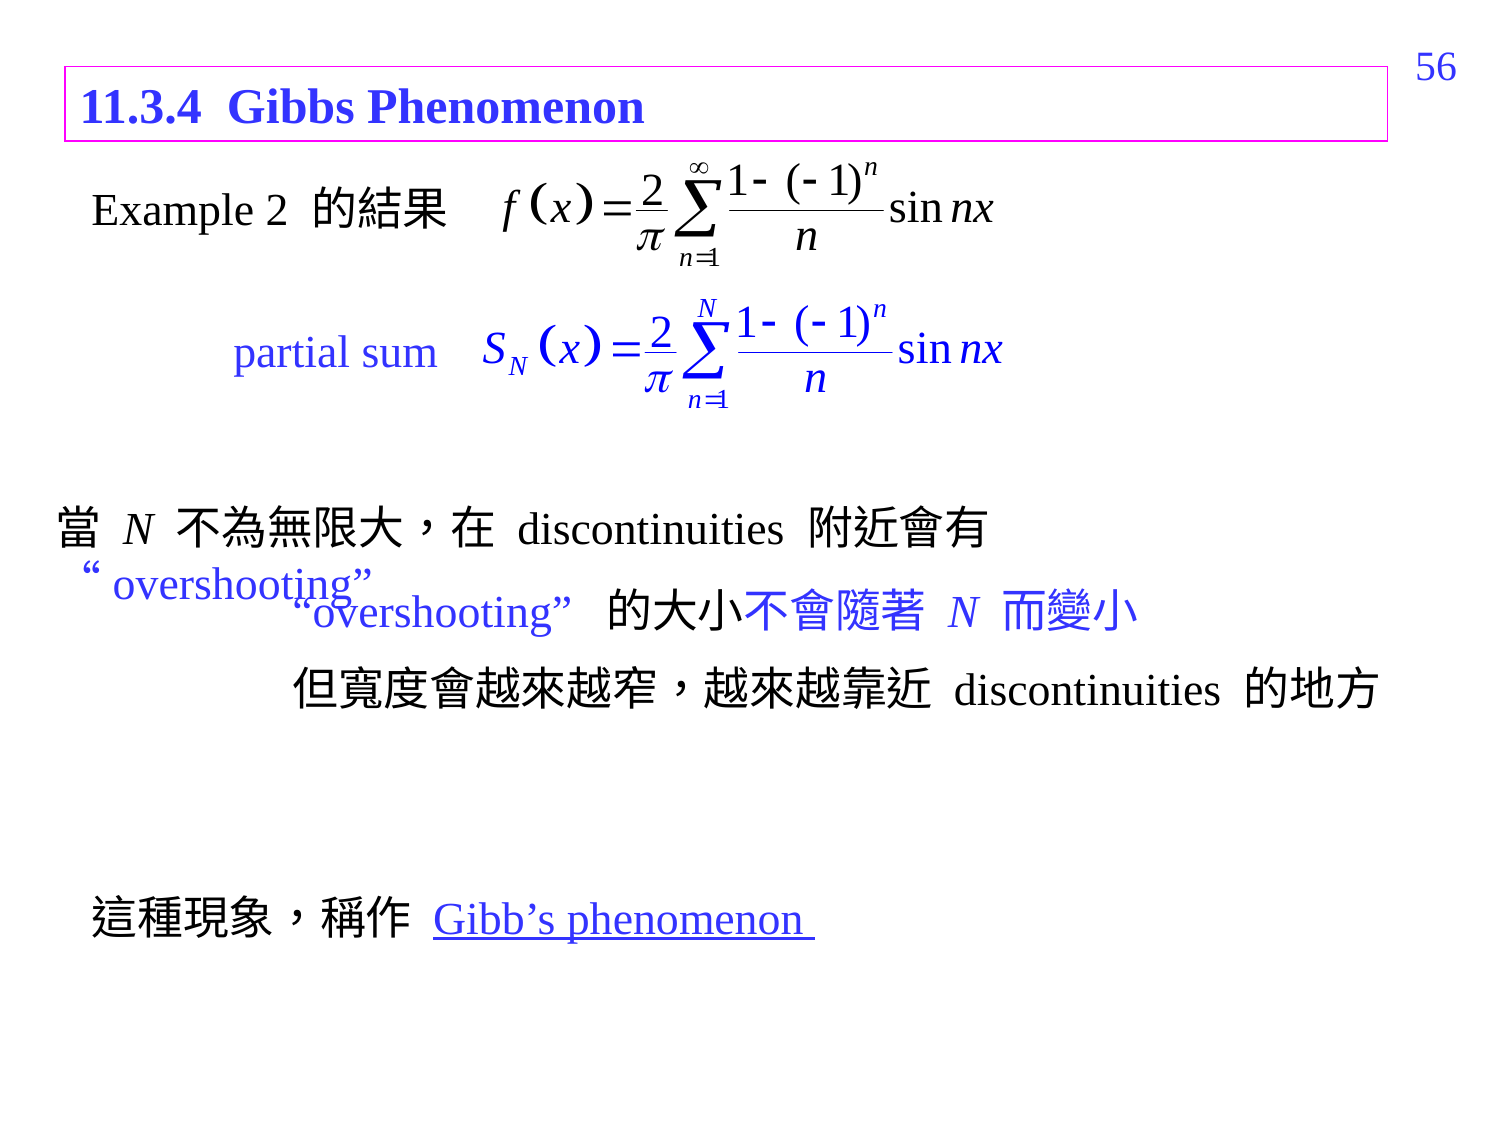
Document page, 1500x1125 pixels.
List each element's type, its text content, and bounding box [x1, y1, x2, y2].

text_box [489, 148, 1000, 273]
text_box Example 2 的結果 [76, 172, 484, 243]
text_box 當 N 不為無限大，在 discontinuities 附近會有 “overshooting” [41, 491, 1329, 617]
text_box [478, 290, 1007, 415]
slide_number 397 [1340, 30, 1473, 110]
text_box “overshooting” 的大小不會隨著 N 而變小 但寬度會越來越窄，越來越靠近 discontinuities 的地方 [277, 574, 1412, 722]
text_box 11.3.4 Gibbs Phenomenon [64, 66, 1388, 142]
text_box partial sum [218, 314, 473, 385]
text_box 這種現象，稱作 Gibb’s phenomenon [76, 881, 1199, 952]
